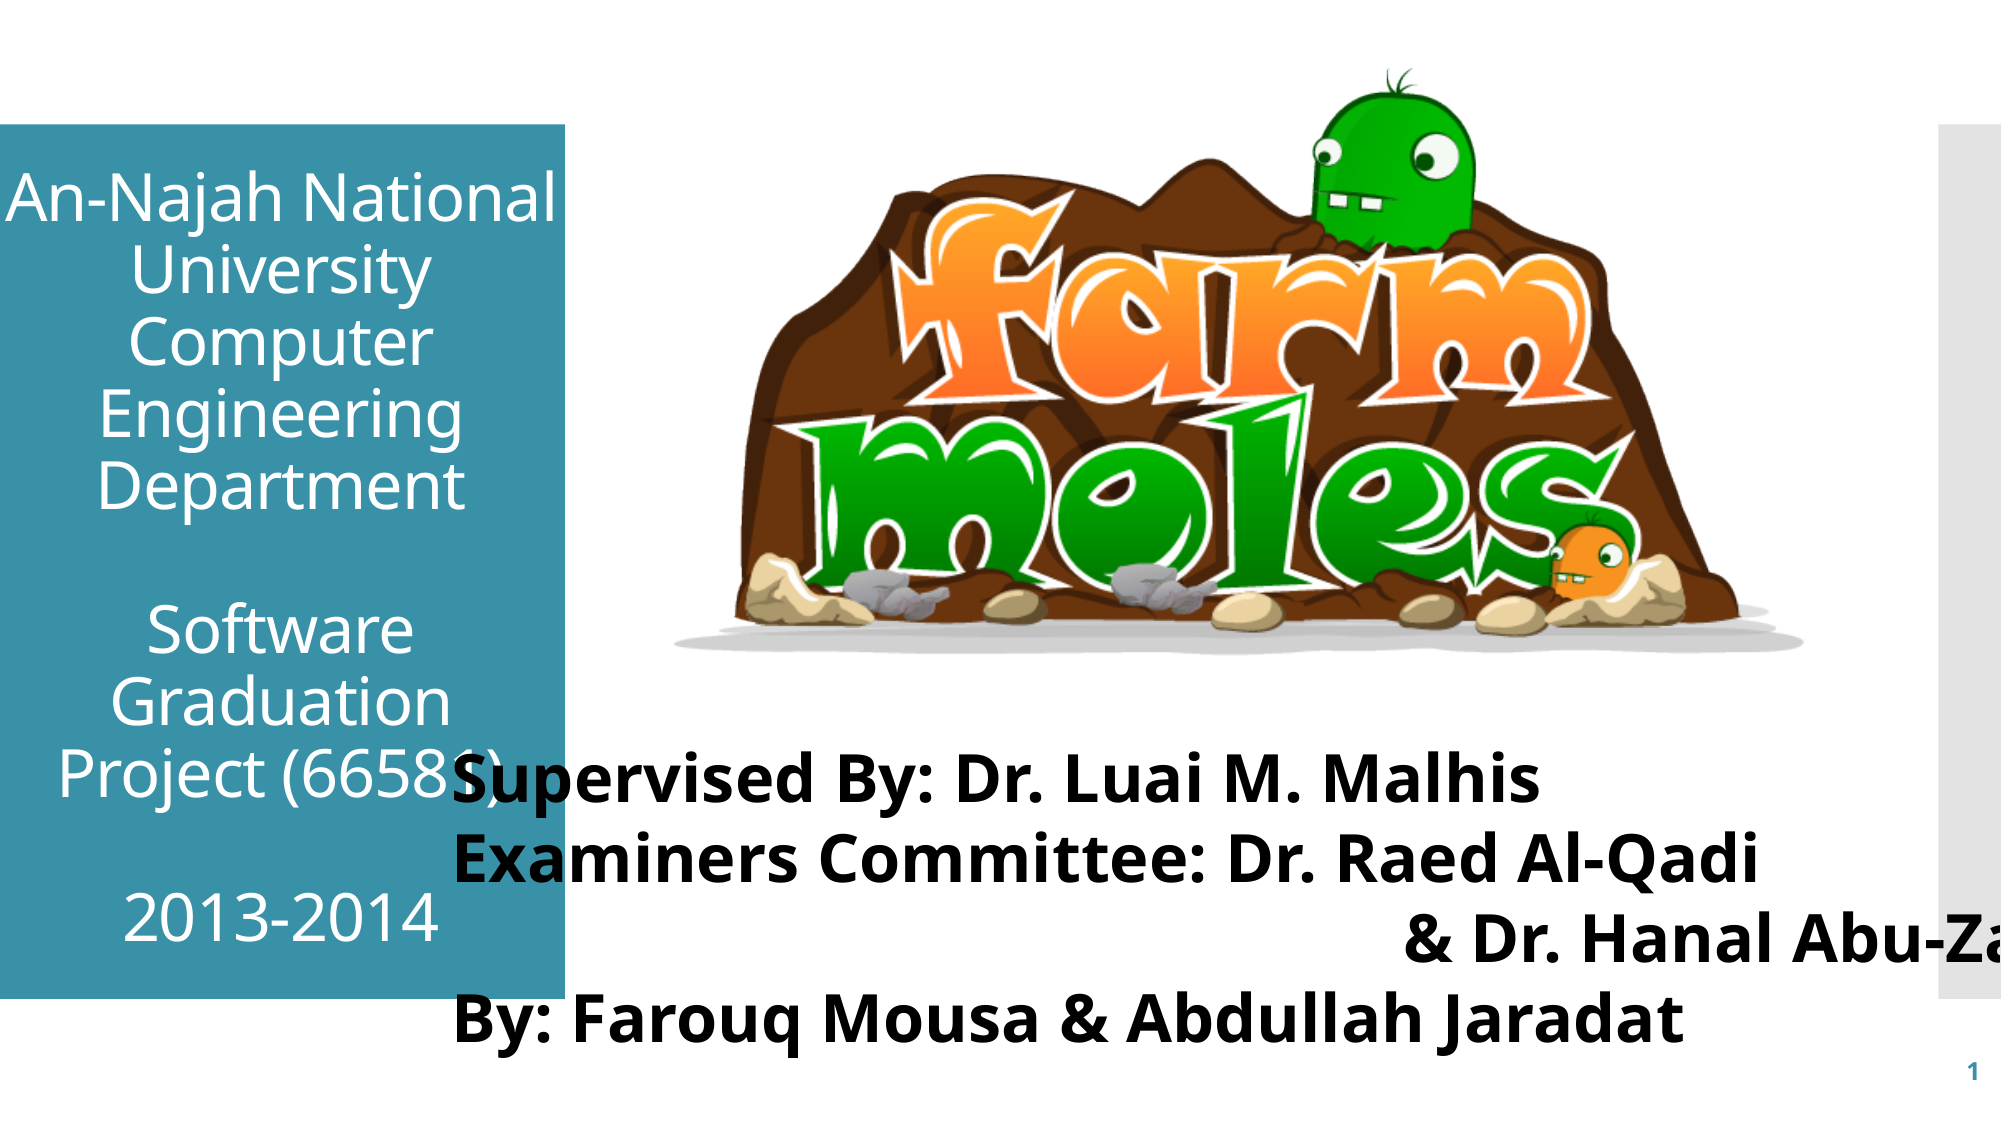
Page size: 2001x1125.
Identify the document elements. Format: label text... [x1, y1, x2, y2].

slide_number 1 [1744, 1042, 1996, 1103]
text_box Supervised By: Dr. Luai M. Malhis Examiners Committee: Dr. Raed Al-Qadi & Dr. Hanal Abu-Zant By: Farouq Mousa & Abdullah Jaradat [436, 728, 2000, 1063]
title An-Najah National University Computer Engineering Department Software Graduation Project (66581) 2013-2014 [0, 186, 578, 942]
picture [629, 68, 1844, 661]
